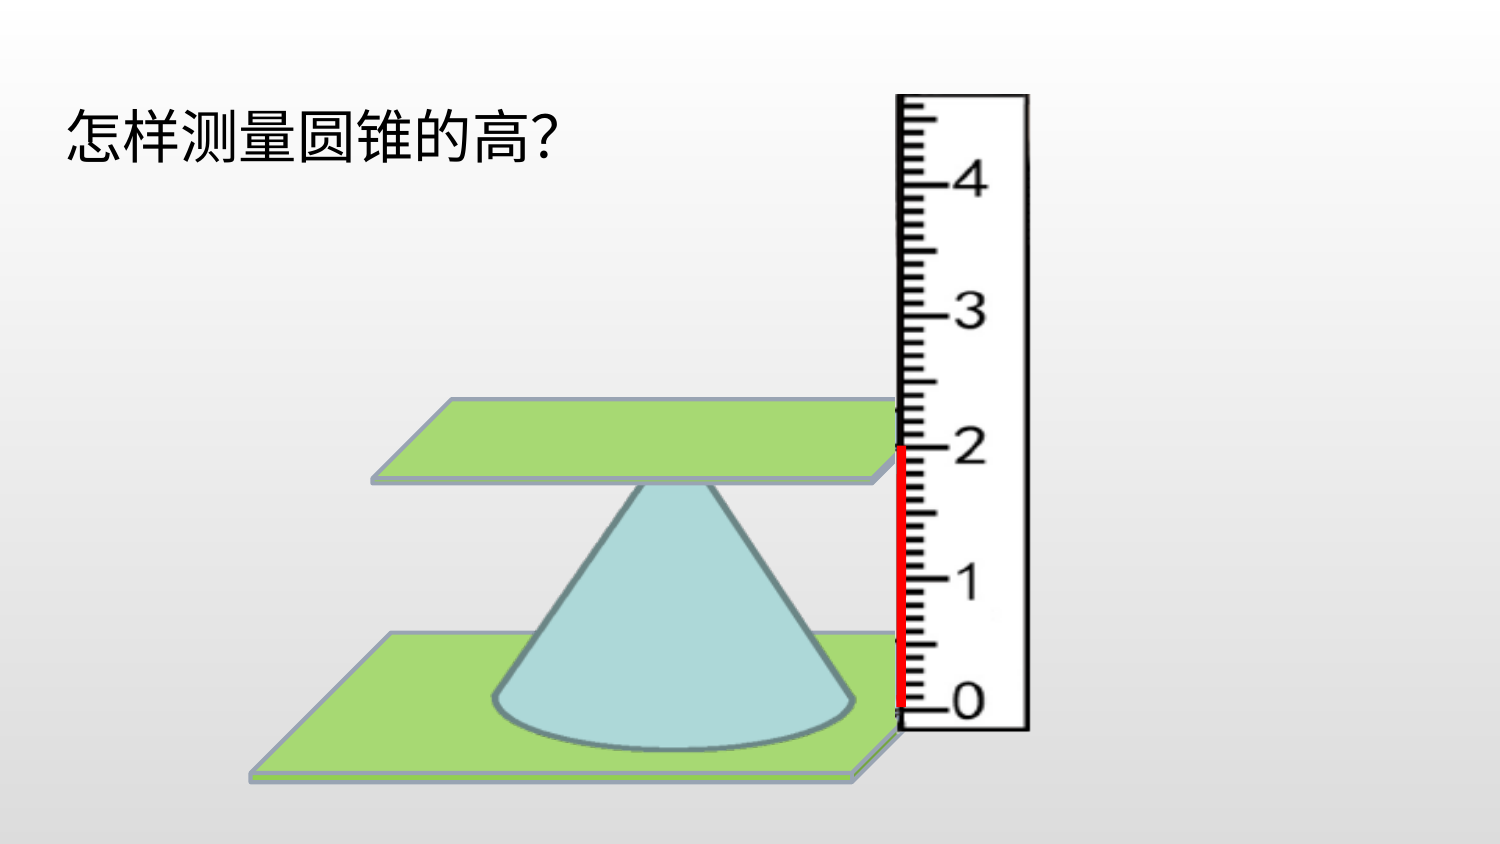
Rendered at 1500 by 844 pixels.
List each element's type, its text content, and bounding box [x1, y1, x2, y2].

text_box 怎样测量圆锥的高？ [53, 94, 806, 176]
text_box [372, 399, 895, 484]
picture [489, 432, 858, 754]
picture [895, 94, 1036, 736]
text_box [250, 632, 898, 783]
